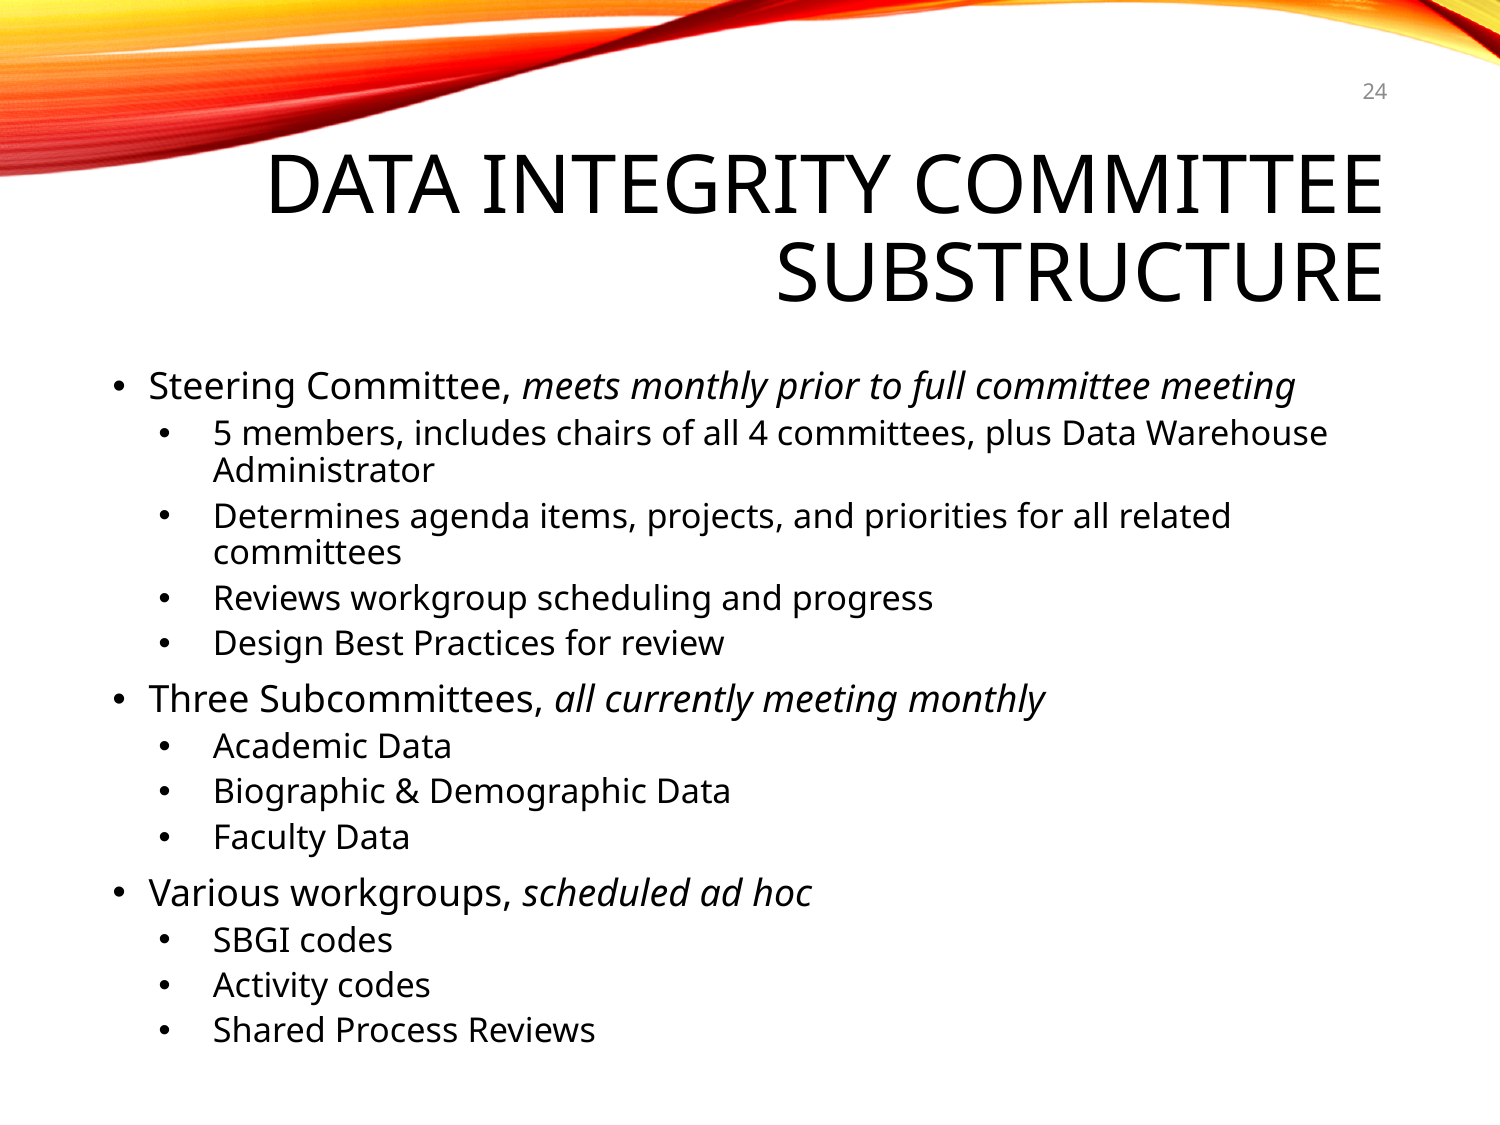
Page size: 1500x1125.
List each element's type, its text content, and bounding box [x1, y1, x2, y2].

title Data Integrity Committee Substructure [238, 125, 1403, 338]
picture [0, 0, 1500, 178]
slide_number 24 [1078, 62, 1403, 123]
list Steering Committee, meets monthly prior to full committee meeting 5 members, includes chairs of all 4 committees, plus Data Warehouse Administrator Determines agenda items, projects, and priorities for all related committees Reviews workgroup scheduling and progress Design Best Practices for review Three Subcommittees, all currently meeting monthly Academic Data Biographic & Demographic Data Faculty Data Various workgroups, scheduled ad hoc SBGI codes Activity codes Shared Process Reviews [97, 360, 1403, 1063]
